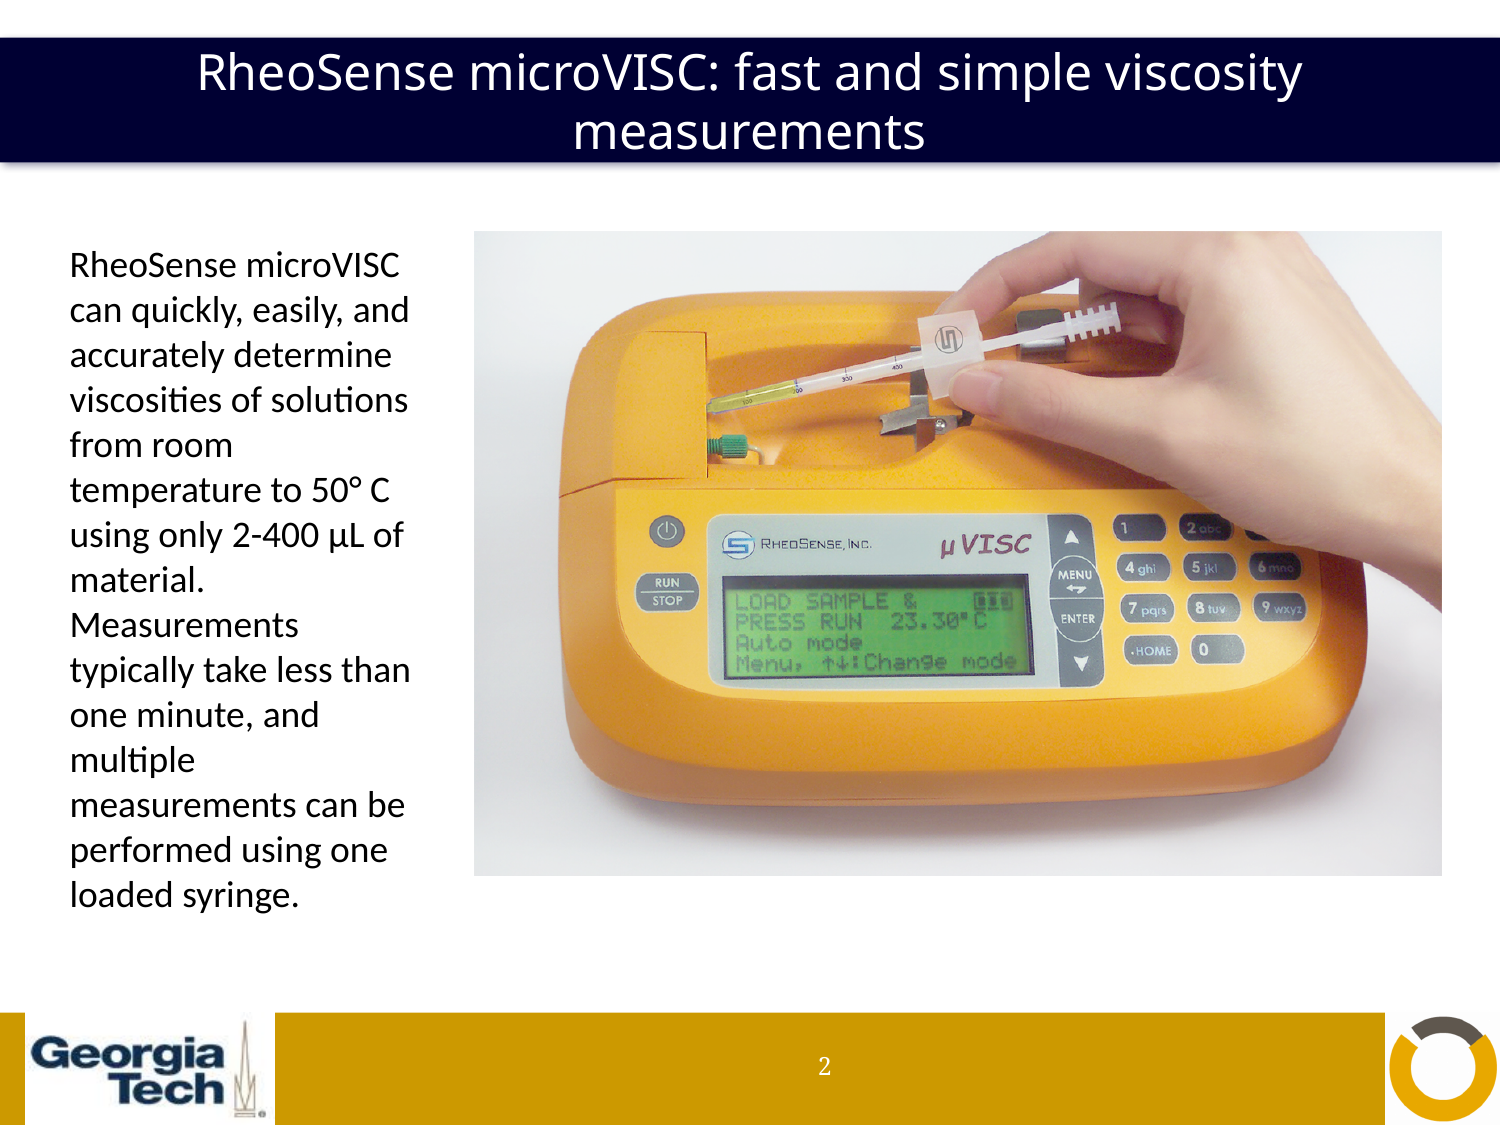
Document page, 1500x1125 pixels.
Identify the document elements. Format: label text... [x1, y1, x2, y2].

text_box RheoSense microVISC can quickly, easily, and accurately determine viscosities of solutions from room temperature to 50° C using only 2-400 μL of material. Measurements typically take less than one minute, and multiple measurements can be performed using one loaded syringe. [54, 232, 442, 923]
footer 1 [587, 1037, 1063, 1098]
picture [25, 1012, 275, 1125]
picture [1384, 1009, 1500, 1125]
title RheoSense microVISC: fast and simple viscosity measurements [75, 37, 1425, 163]
picture [474, 231, 1442, 877]
